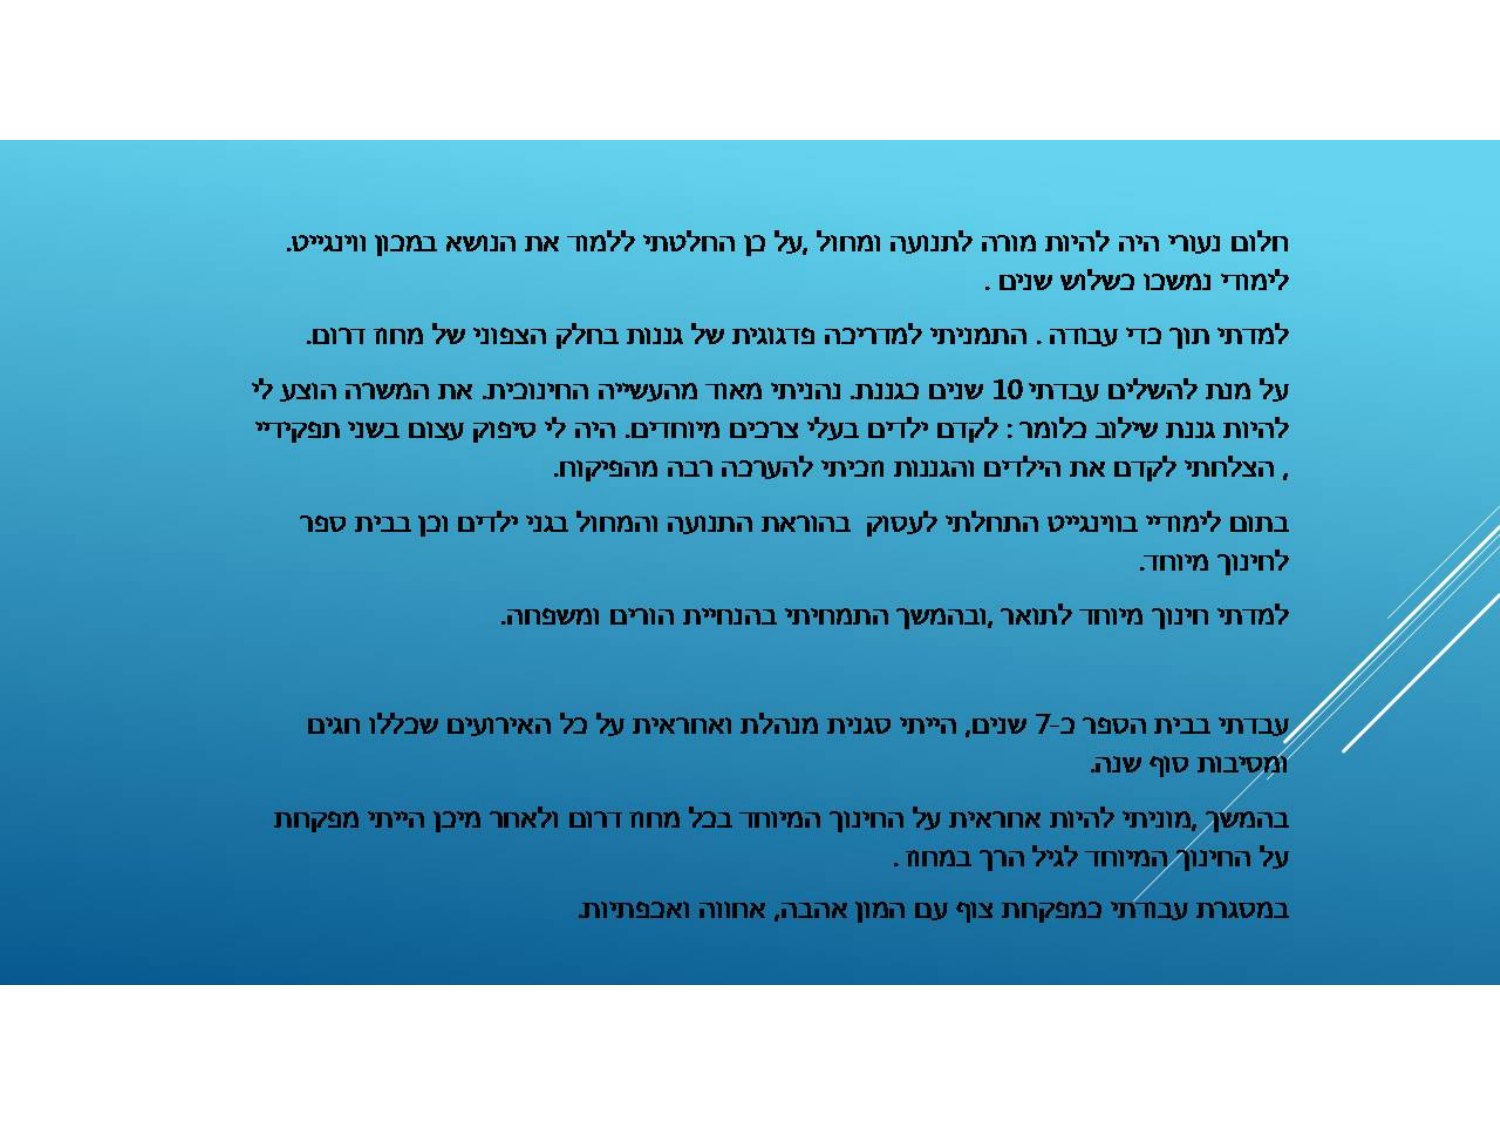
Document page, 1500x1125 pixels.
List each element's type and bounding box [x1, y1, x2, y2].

picture [0, 140, 1500, 985]
